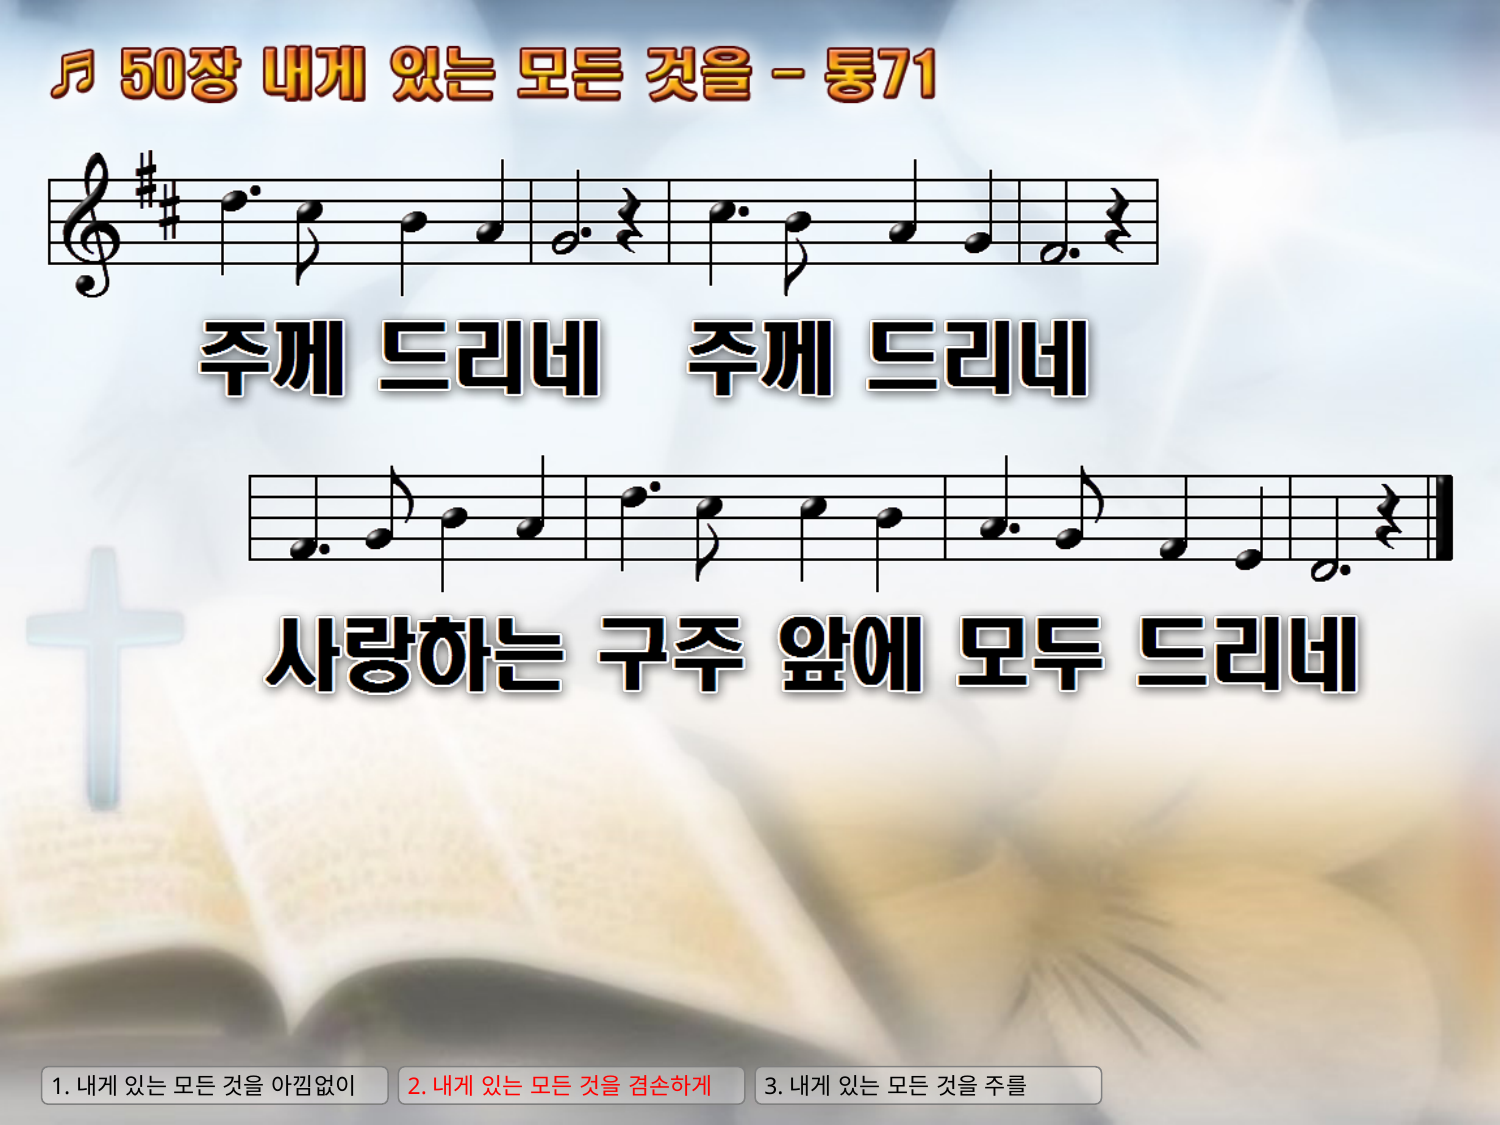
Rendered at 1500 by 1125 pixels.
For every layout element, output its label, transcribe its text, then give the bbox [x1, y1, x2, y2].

text_box 3.내게 있는 모든 것을 주를 [755, 1066, 1102, 1105]
text_box 2.내게 있는 모든 것을 겸손하게 [398, 1066, 745, 1105]
picture [0, 0, 1500, 1125]
text_box 1.내게 있는 모든 것을 아낌없이 [41, 1066, 389, 1105]
